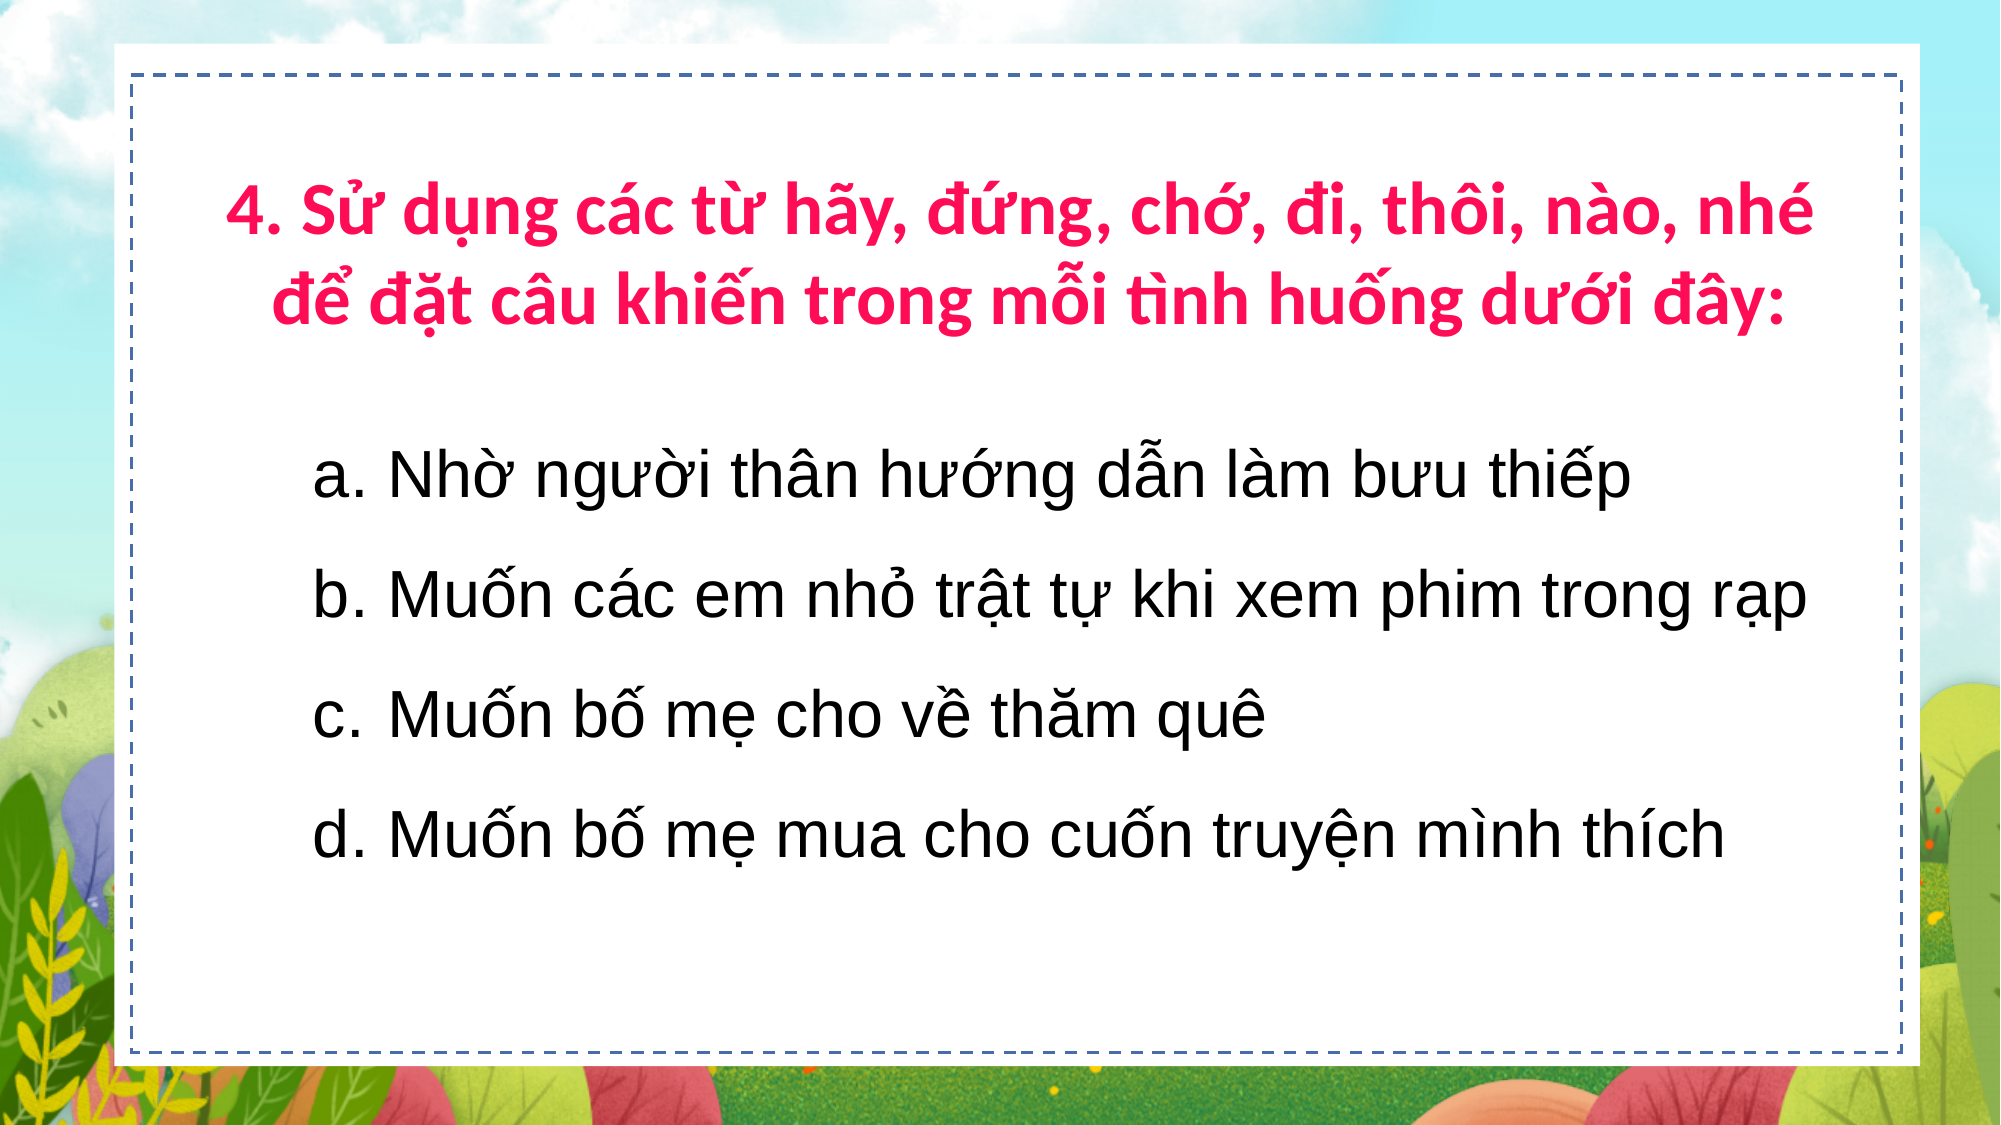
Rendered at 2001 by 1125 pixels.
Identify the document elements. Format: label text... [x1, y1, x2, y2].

text_box [130, 74, 1902, 1053]
text_box 4. Sử dụng các từ hãy, đứng, chớ, đi, thôi, nào, nhé để đặt câu khiến trong mỗi tình huống dưới đây: [174, 151, 1886, 347]
picture [0, 0, 2000, 1125]
text_box Nhờ người thân hướng dẫn làm bưu thiếp Muốn các em nhỏ trật tự khi xem phim trong rạp Muốn bố mẹ cho về thăm quê Muốn bố mẹ mua cho cuốn truyện mình thích [298, 383, 1869, 879]
text_box [113, 42, 1921, 1067]
